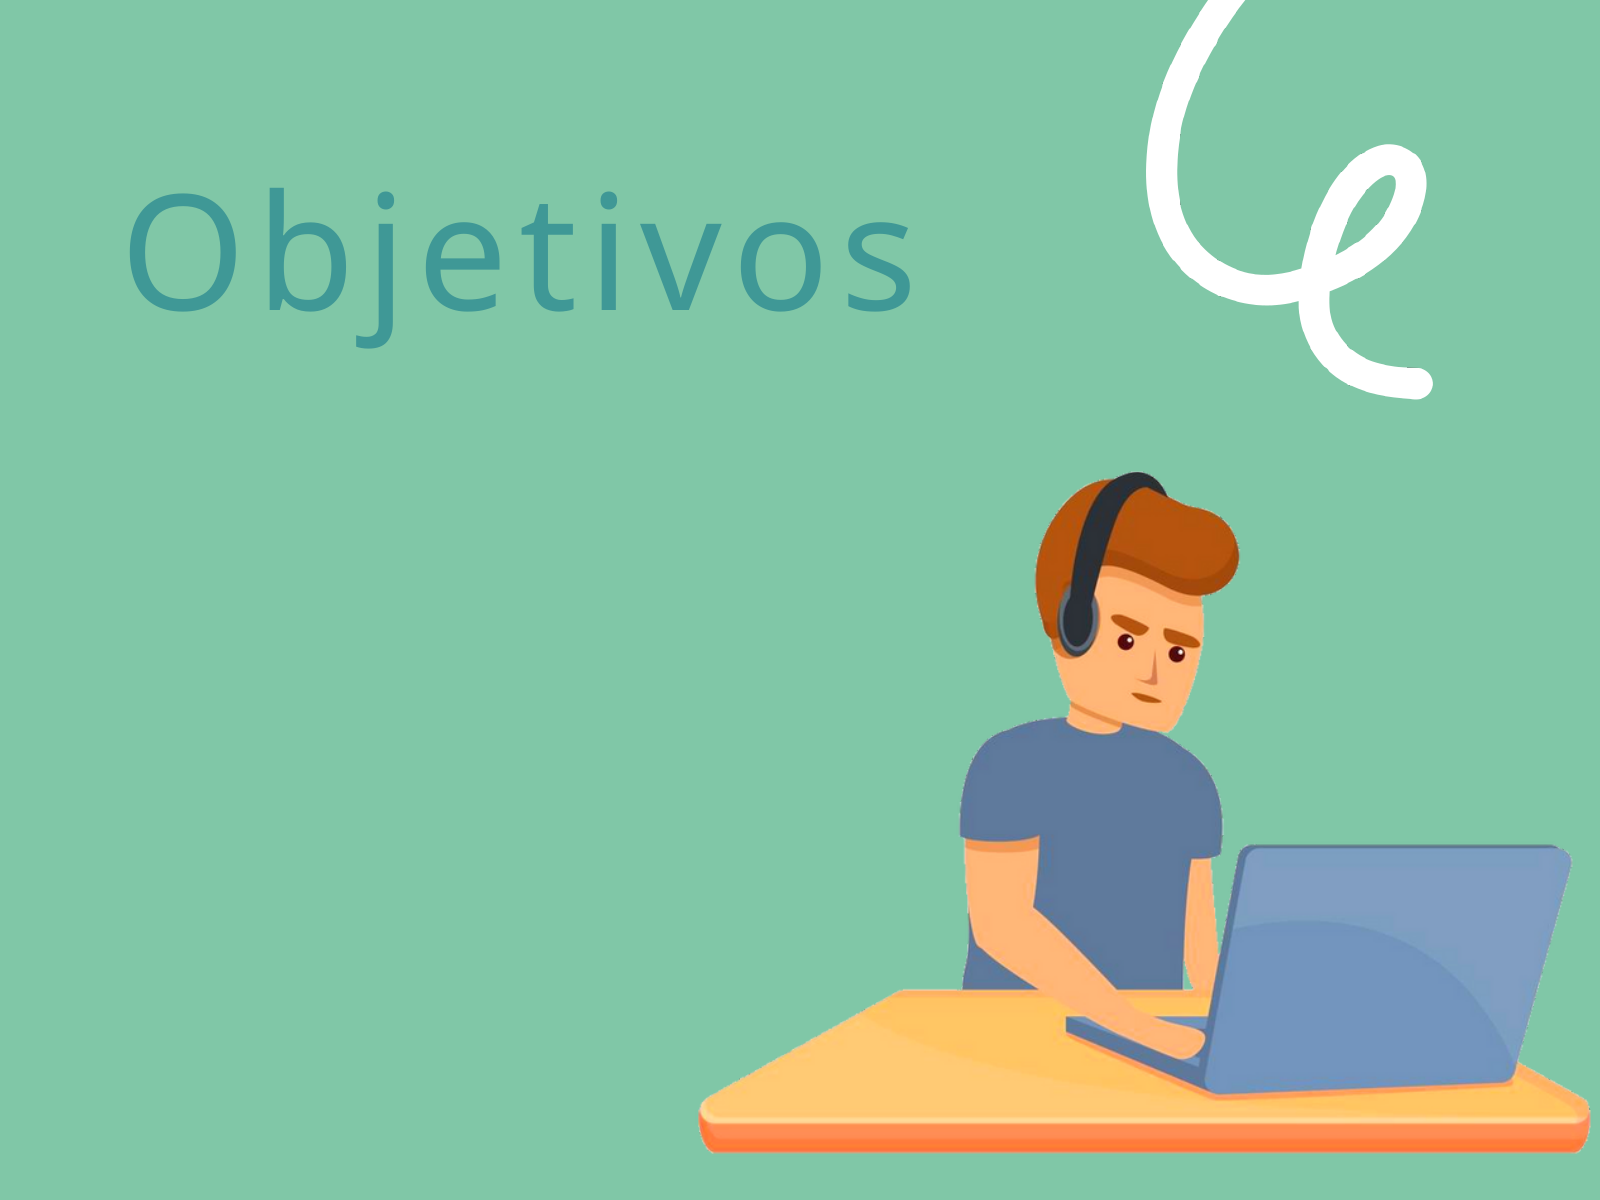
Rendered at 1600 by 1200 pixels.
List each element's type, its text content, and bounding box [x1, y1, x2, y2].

text_box [1144, 0, 1440, 403]
text_box Objetivos [119, 182, 1058, 343]
text_box [649, 458, 1600, 1200]
